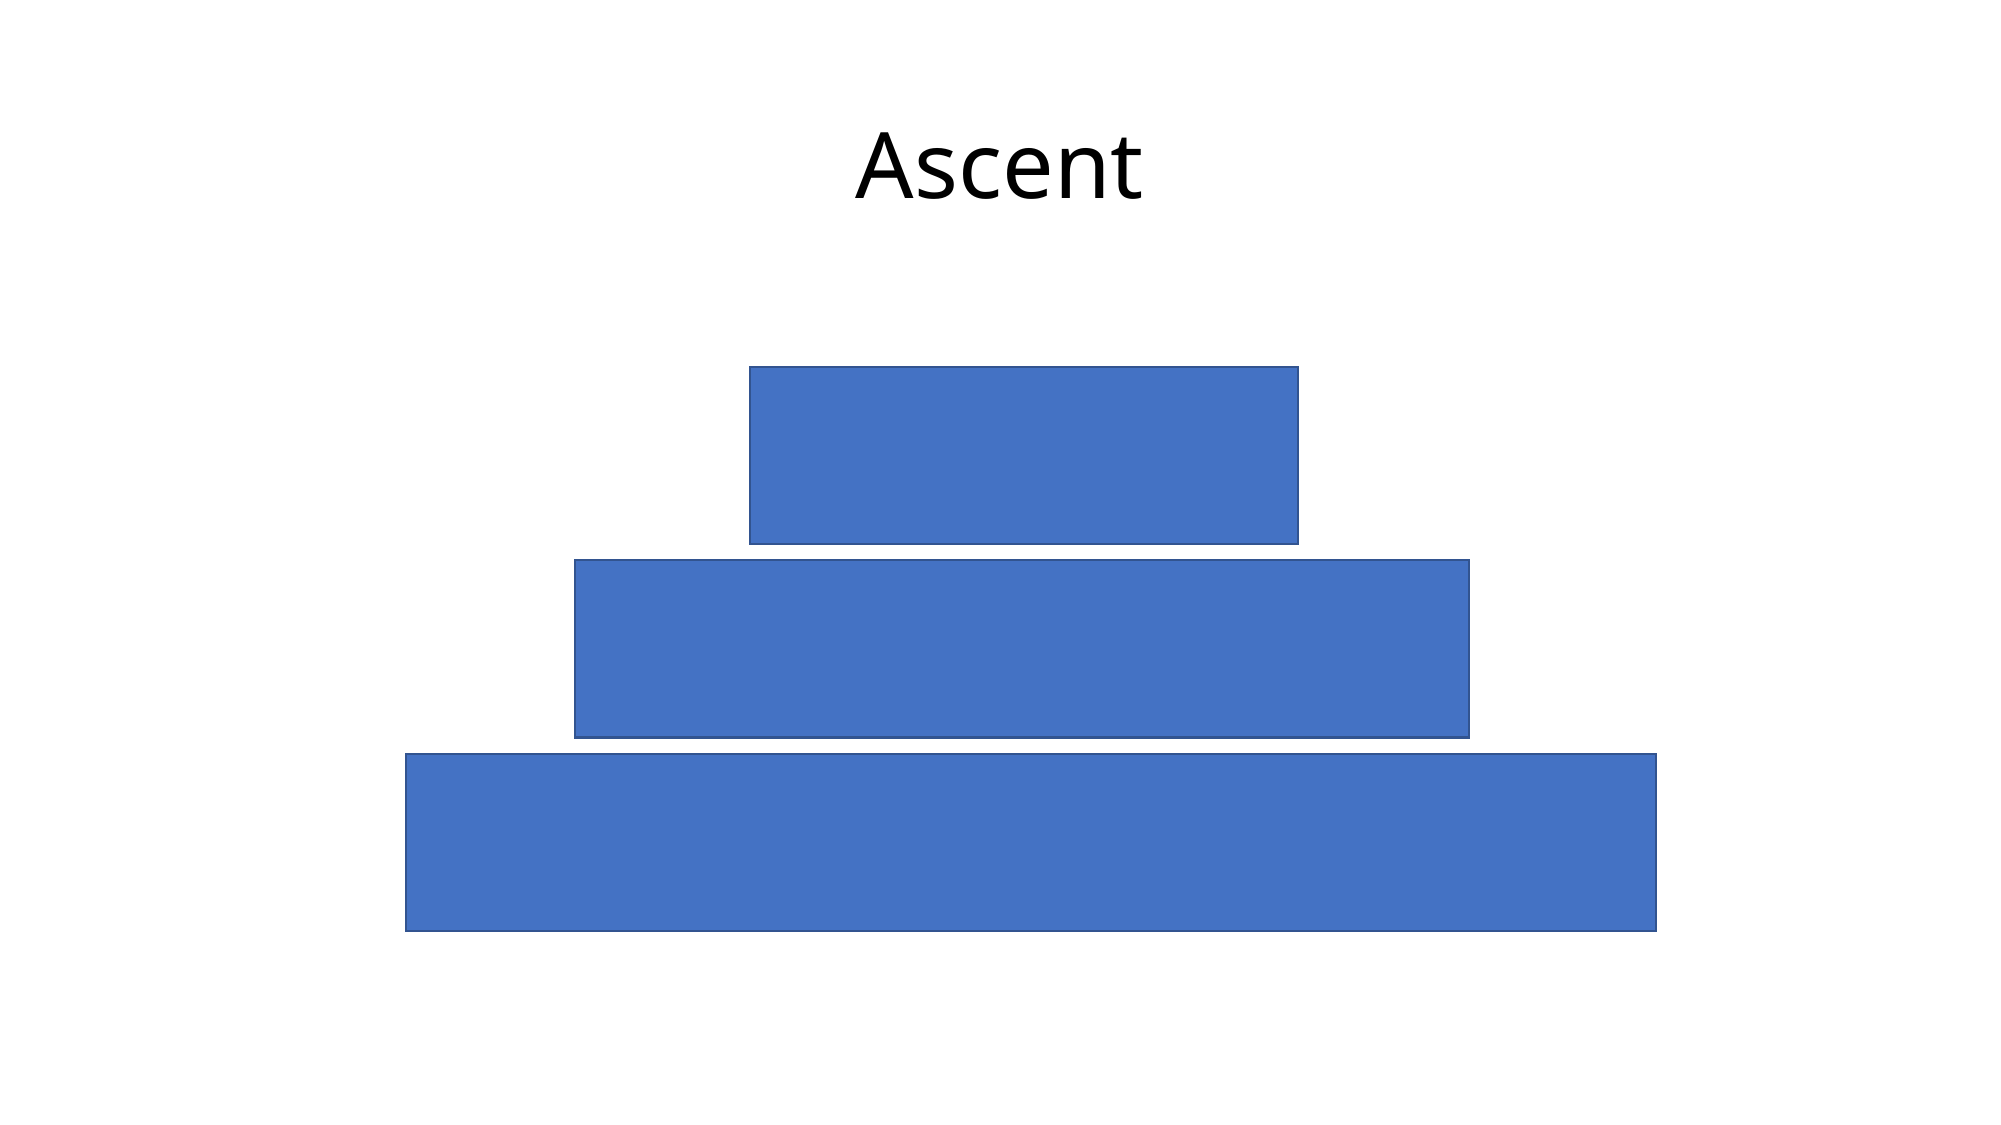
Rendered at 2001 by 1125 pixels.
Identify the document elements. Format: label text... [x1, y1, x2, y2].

text_box [405, 753, 1657, 932]
text_box [574, 559, 1470, 739]
text_box [749, 366, 1299, 545]
title Ascent [137, 59, 1863, 278]
